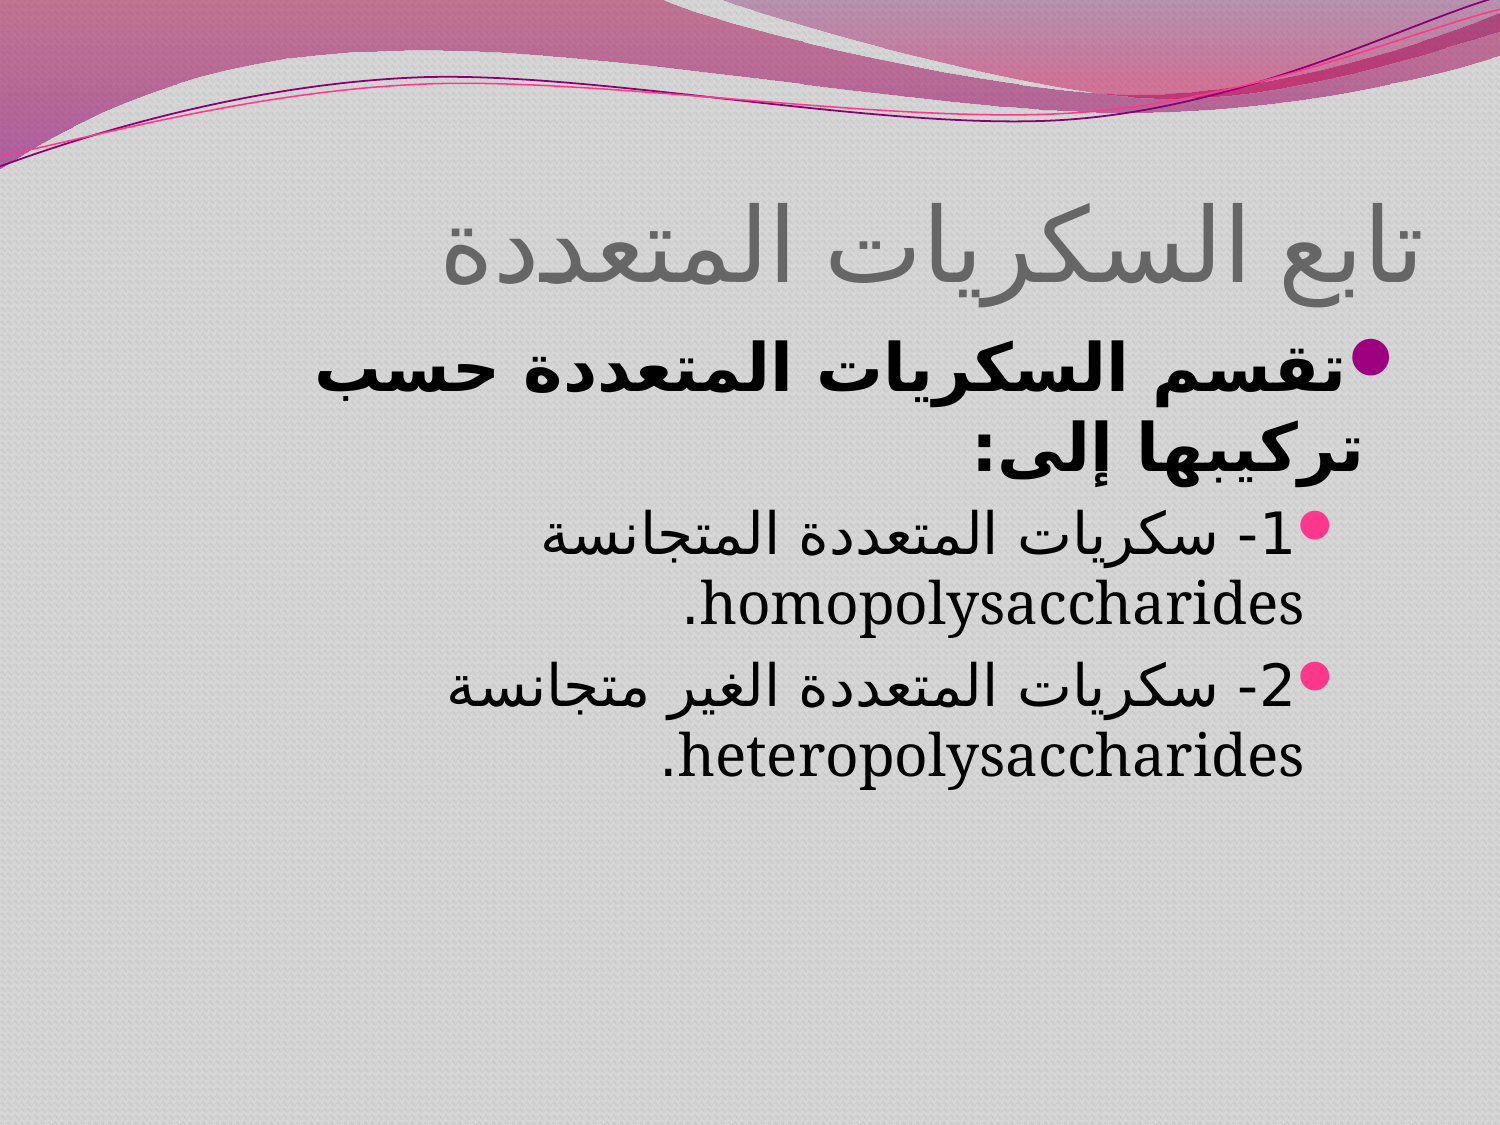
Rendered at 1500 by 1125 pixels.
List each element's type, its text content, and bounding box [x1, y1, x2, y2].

list تقسم السكريات المتعددة حسب تركيبها إلى: 1- سكريات المتعددة المتجانسة homopolysaccharides. 2- سكريات المتعددة الغير متجانسة heteropolysaccharides. [75, 317, 1425, 1038]
title تابع السكريات المتعددة [75, 115, 1425, 303]
